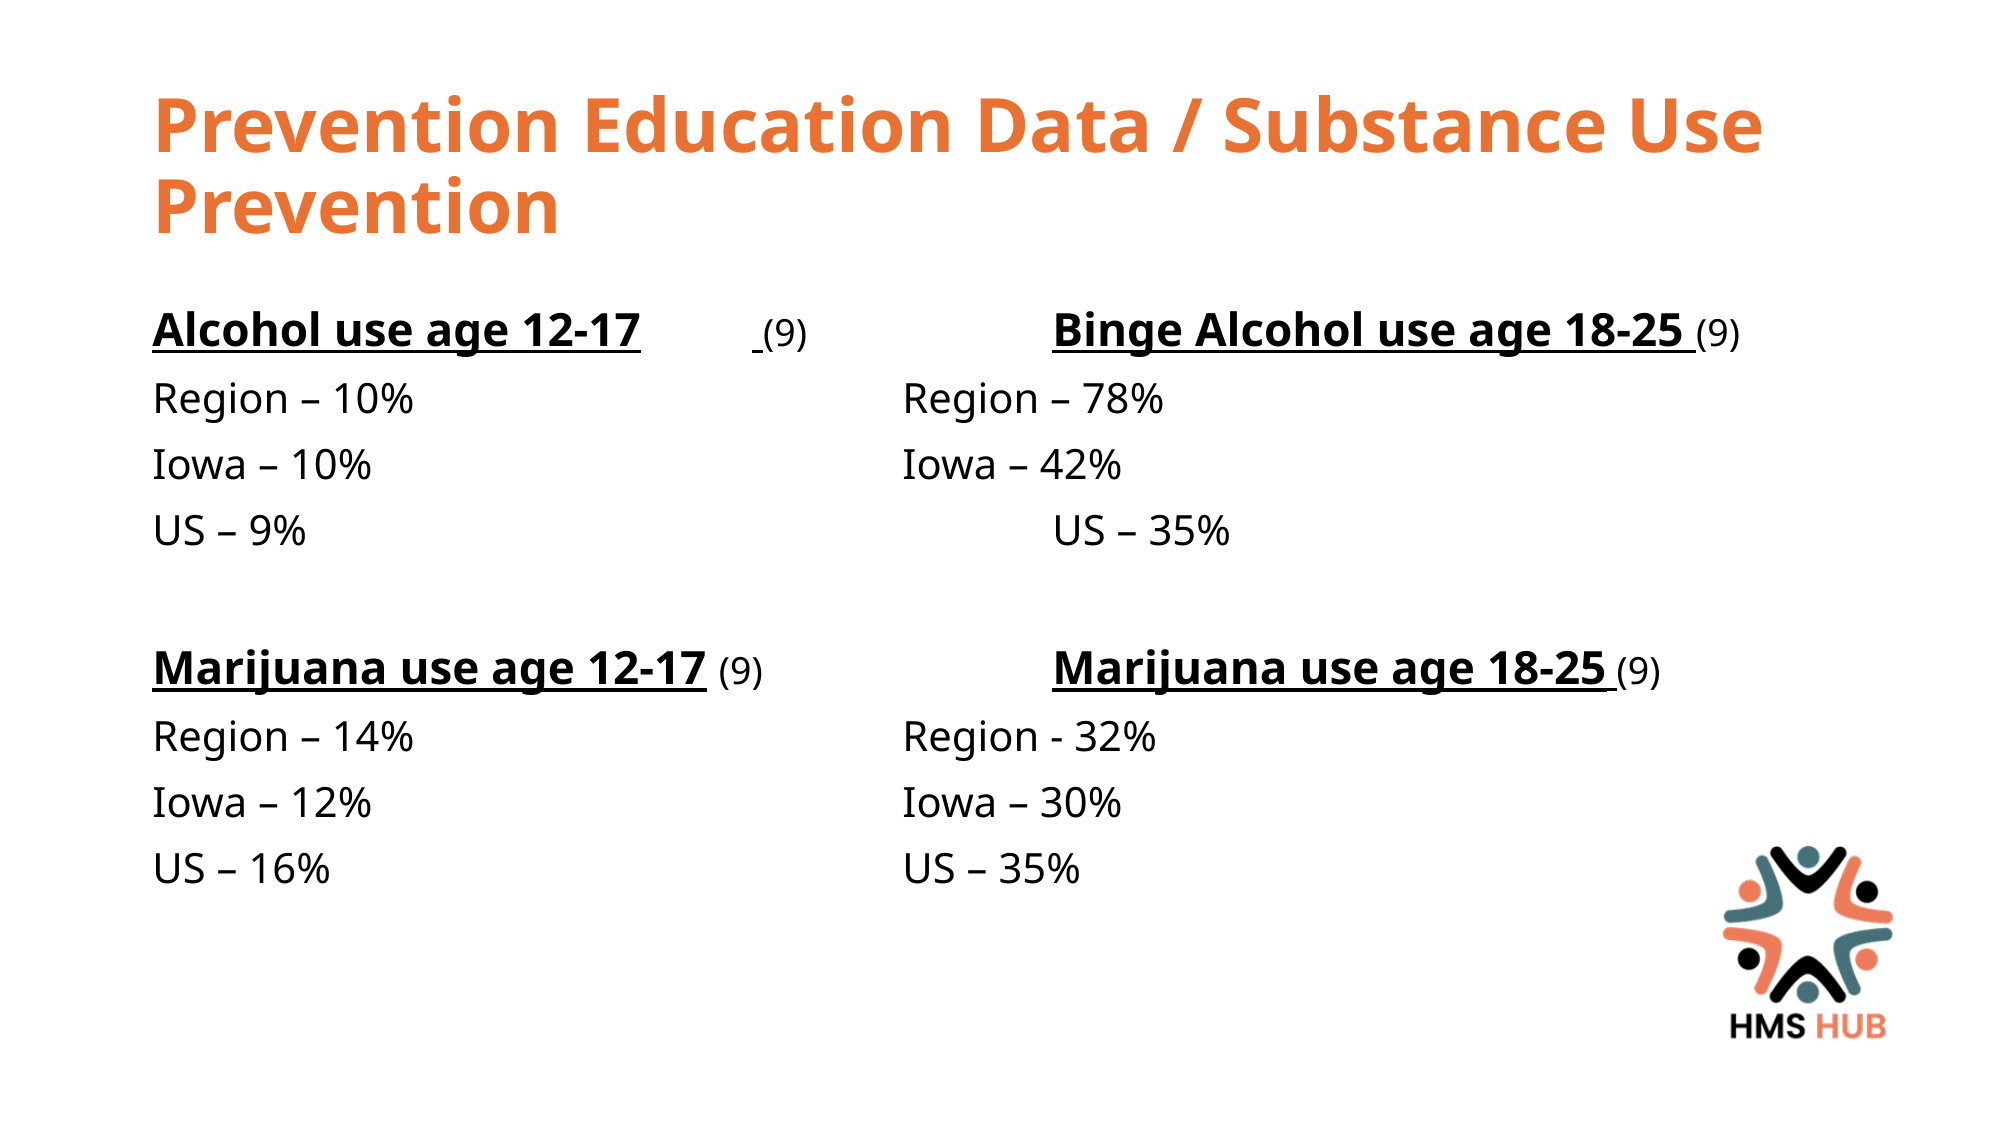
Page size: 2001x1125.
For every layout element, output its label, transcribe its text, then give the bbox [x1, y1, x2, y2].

title Prevention Education Data / Substance Use Prevention [137, 59, 1920, 278]
picture [1695, 846, 1920, 1060]
list Alcohol use age 12-17 (9) Binge Alcohol use age 18-25 (9) Region – 10% Region – 78% Iowa – 10% Iowa – 42% US – 9% US – 35% Marijuana use age 12-17 (9) Marijuana use age 18-25 (9) Region – 14% Region - 32% Iowa – 12% Iowa – 30% US – 16% US – 35% [137, 299, 1943, 1014]
